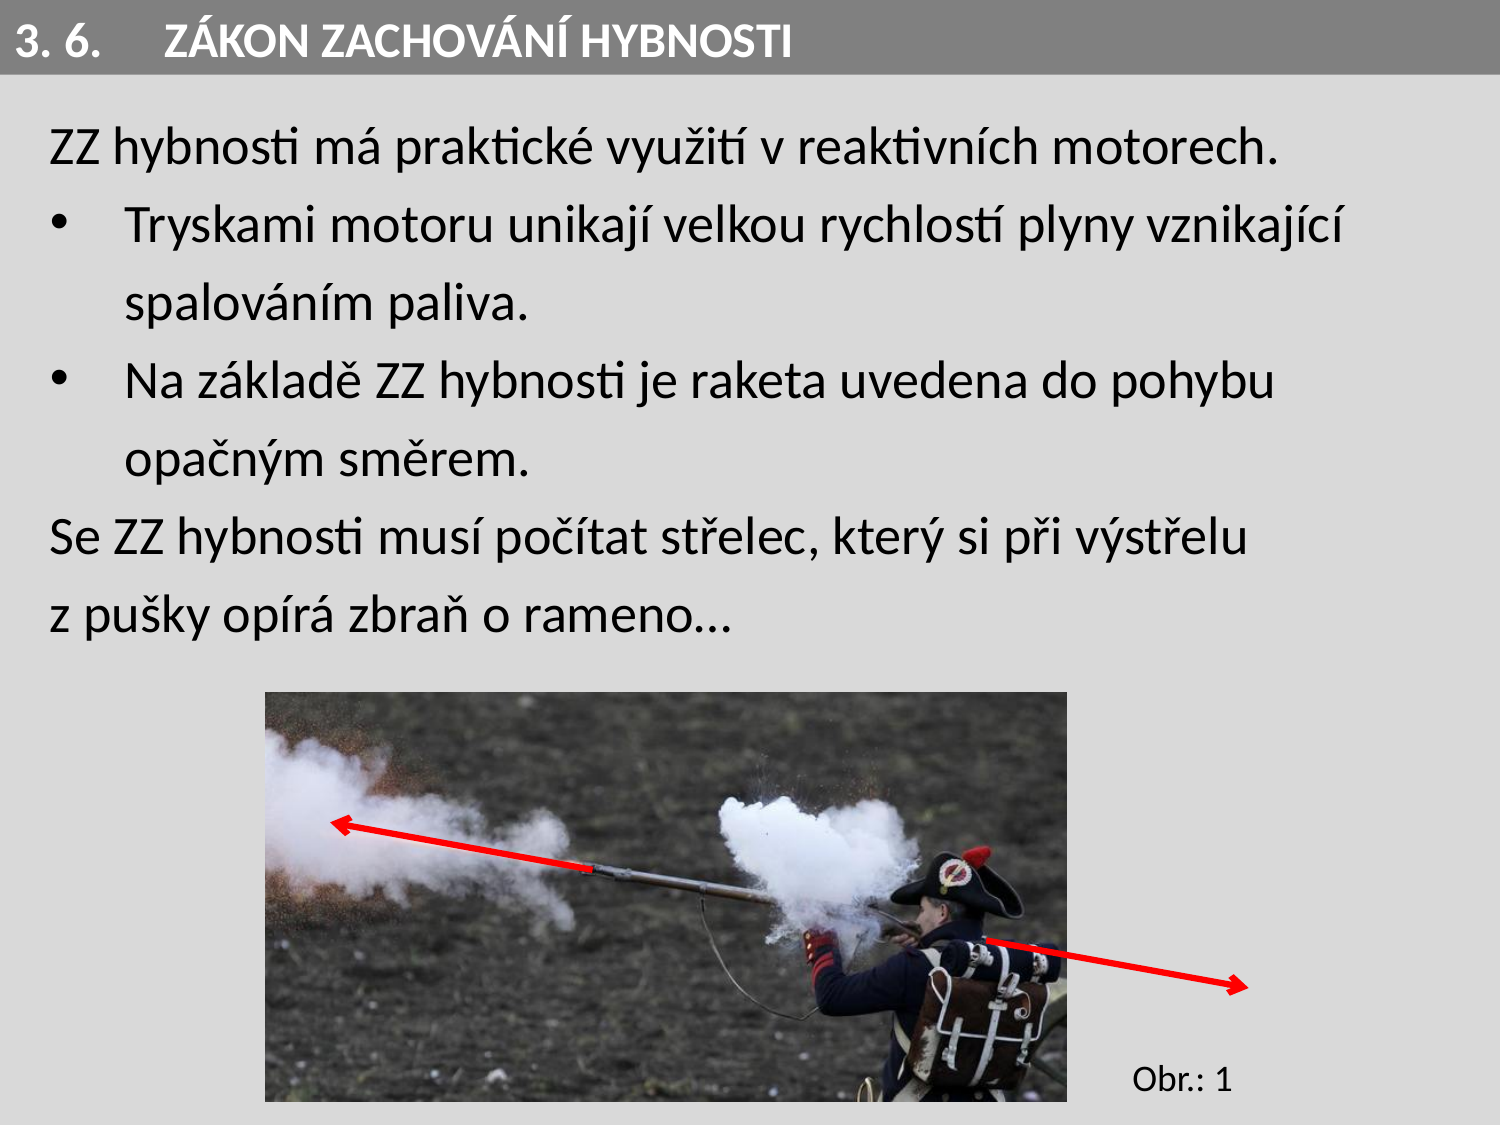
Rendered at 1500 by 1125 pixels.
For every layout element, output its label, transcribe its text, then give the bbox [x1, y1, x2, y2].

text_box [985, 940, 1249, 989]
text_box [329, 822, 593, 871]
picture [265, 692, 1067, 1103]
text_box 3. 6. ZÁKON ZACHOVÁNÍ HYBNOSTI [0, 0, 1500, 75]
text_box ZZ hybnosti má praktické využití v reaktivních motorech. Tryskami motoru unikají velkou rychlostí plyny vznikající spalováním paliva. Na základě ZZ hybnosti je raketa uvedena do pohybu opačným směrem. Se ZZ hybnosti musí počítat střelec, který si při výstřelu z pušky opírá zbraň o rameno… [35, 89, 1465, 651]
text_box Obr.: 1 [1117, 1046, 1270, 1107]
